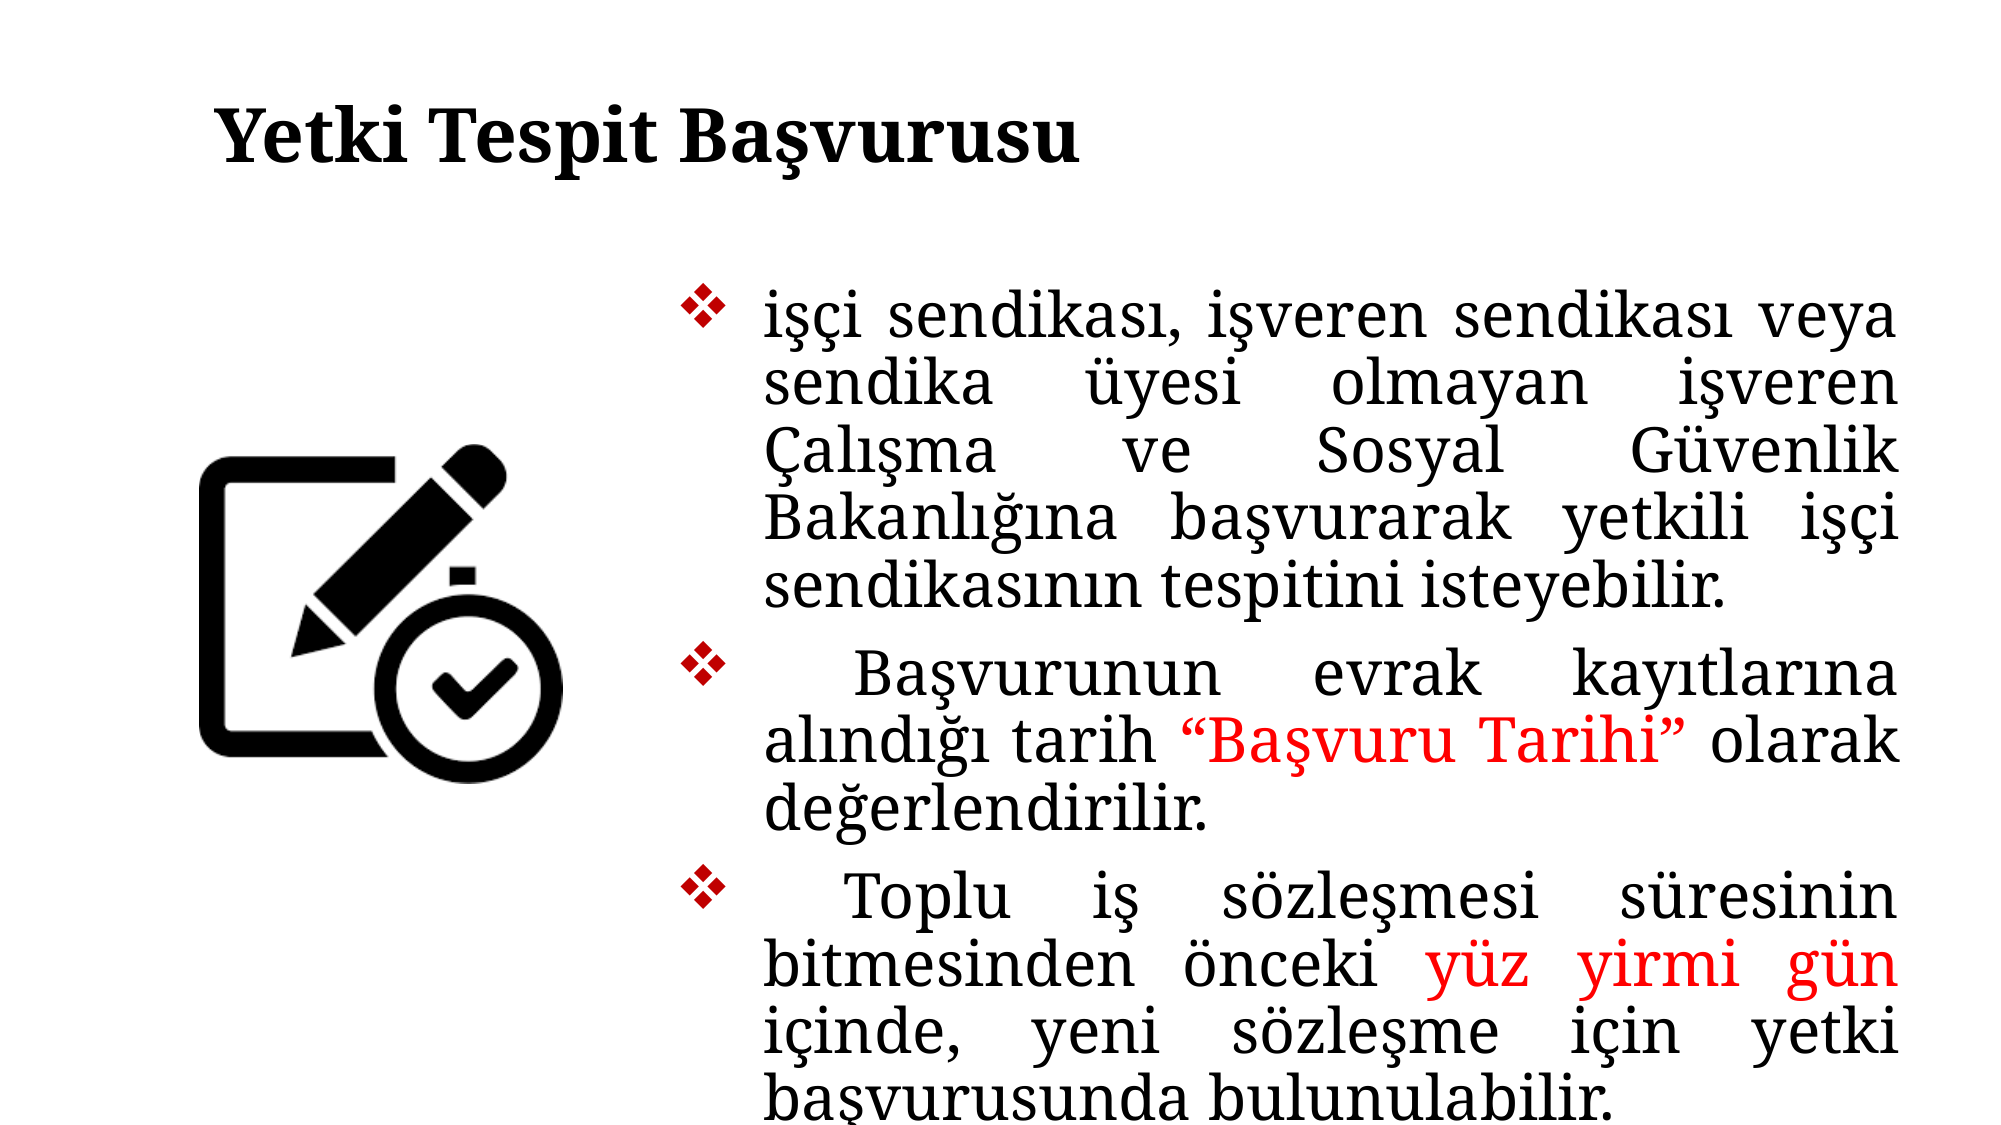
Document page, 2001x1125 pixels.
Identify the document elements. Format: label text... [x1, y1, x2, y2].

list işçi sendikası, işveren sendikası veya sendika üyesi olmayan işveren Çalışma ve Sosyal Güvenlik Bakanlığına başvurarak yetkili işçi sendikasının tespitini isteyebilir. Başvurunun evrak kayıtlarına alındığı tarih “Başvuru Tarihi” olarak değerlendirilir. Toplu iş sözleşmesi süresinin bitmesinden önceki yüz yirmi gün içinde, yeni sözleşme için yetki başvurusunda bulunulabilir. [660, 275, 1916, 1040]
picture [199, 444, 563, 784]
title Yetki Tespit Başvurusu [199, 36, 1894, 240]
slide_number 9/61 [1412, 1042, 1863, 1103]
